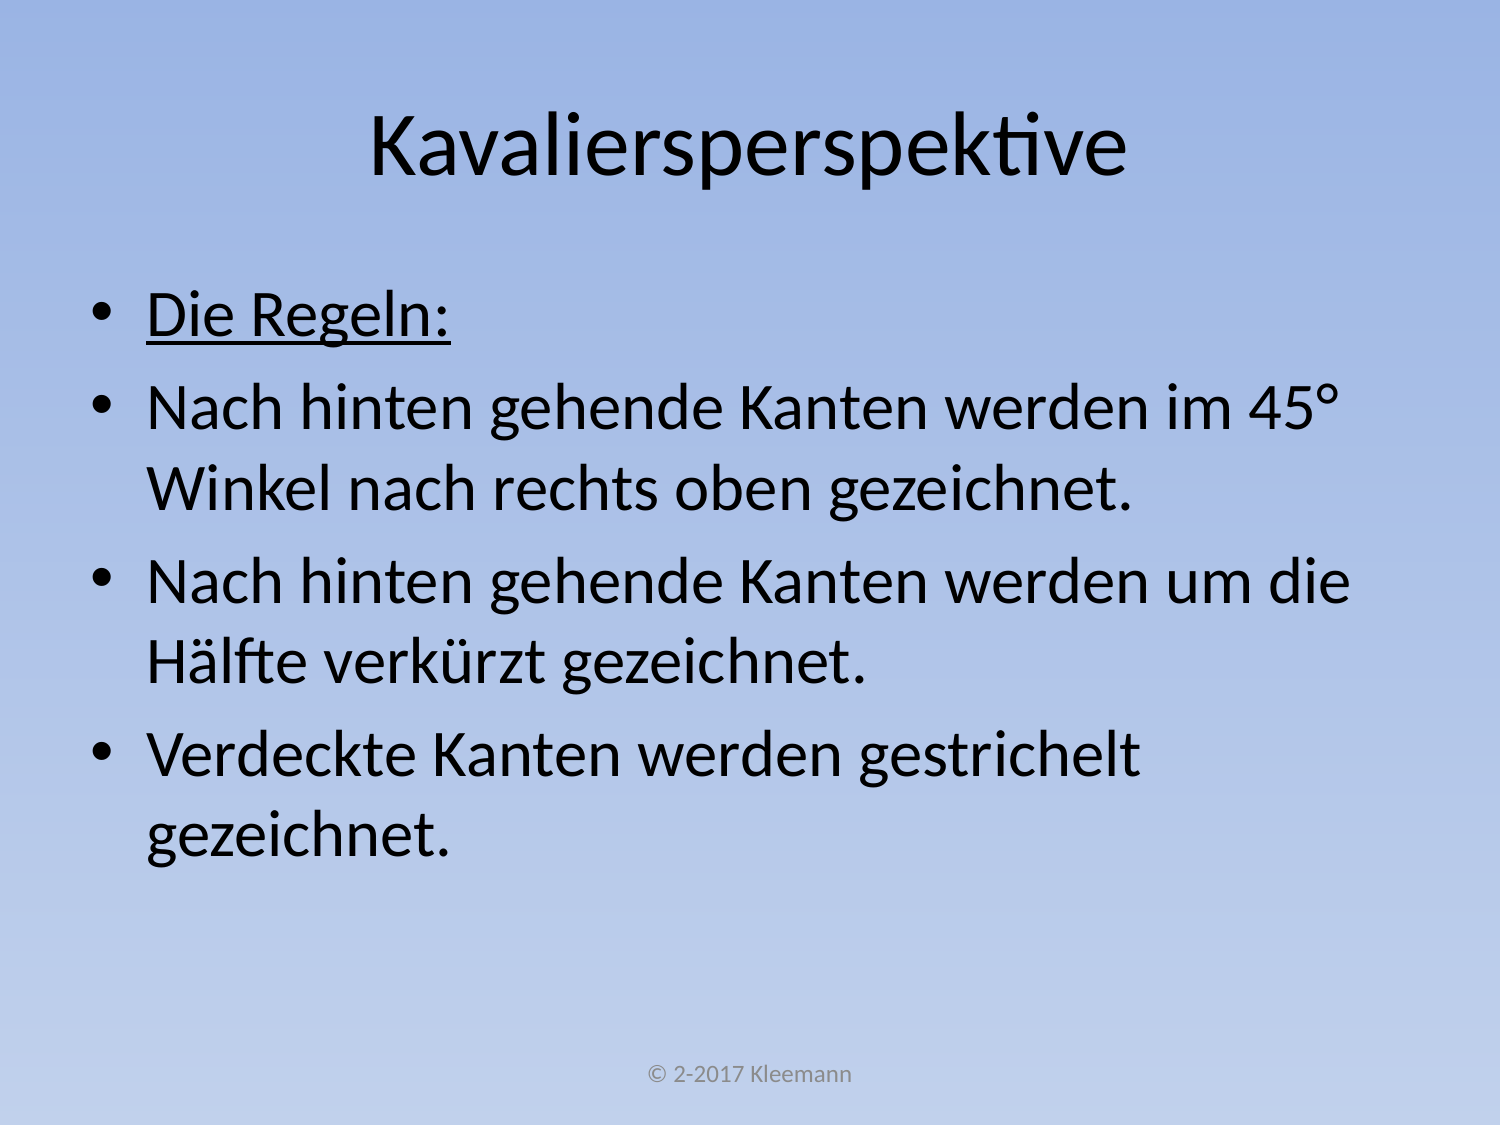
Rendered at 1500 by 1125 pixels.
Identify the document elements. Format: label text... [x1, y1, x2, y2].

list Die Regeln: Nach hinten gehende Kanten werden im 45° Winkel nach rechts oben gezeichnet. Nach hinten gehende Kanten werden um die Hälfte verkürzt gezeichnet. Verdeckte Kanten werden gestrichelt gezeichnet. [75, 262, 1425, 1005]
title Kavaliersperspektive [75, 45, 1425, 233]
footer © 2-2017 Kleemann [512, 1042, 988, 1103]
